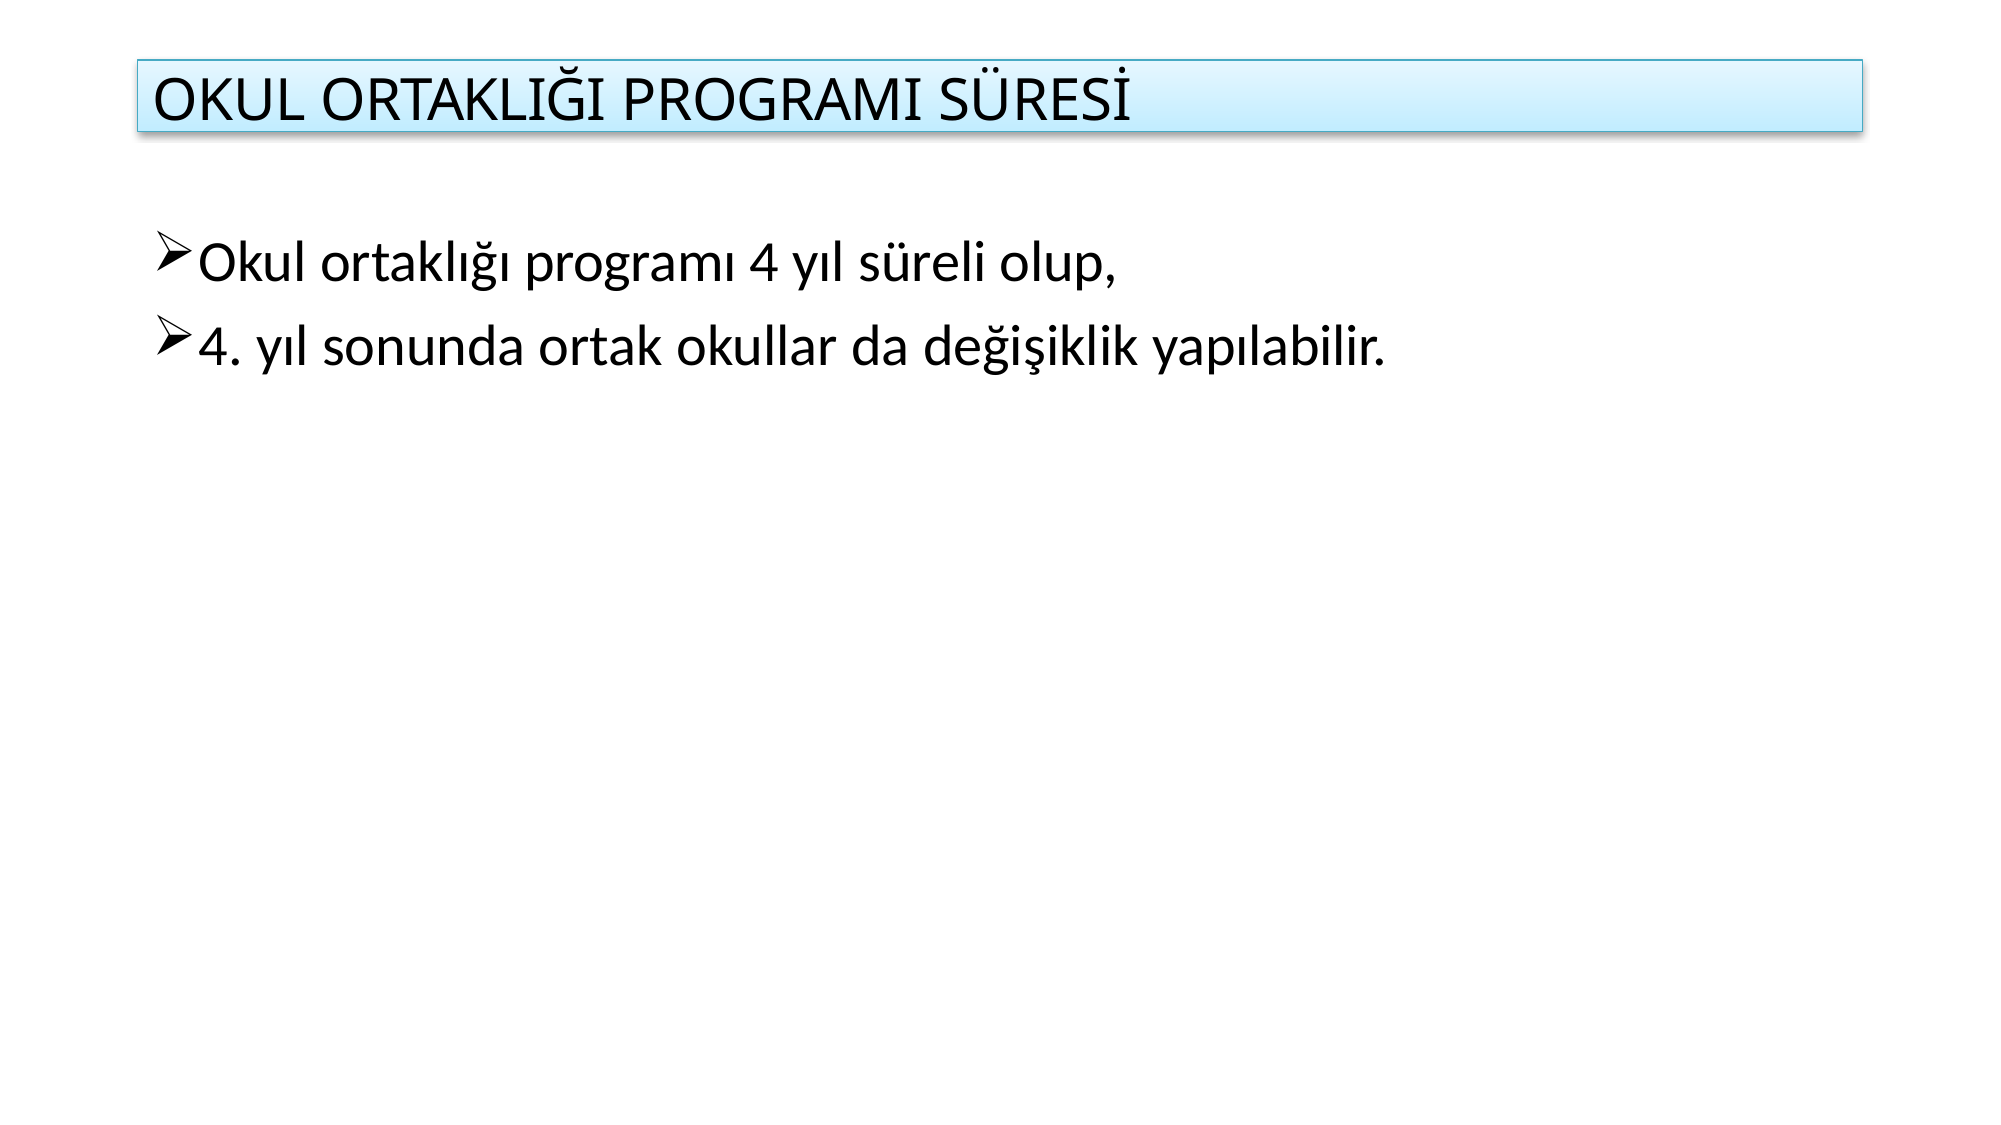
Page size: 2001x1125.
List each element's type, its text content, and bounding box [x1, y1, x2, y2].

text_box OKUL ORTAKLIĞI PROGRAMI SÜRESİ [137, 59, 1863, 132]
text_box Okul ortaklığı programı 4 yıl süreli olup, 4. yıl sonunda ortak okullar da değişiklik yapılabilir. [150, 207, 1394, 378]
